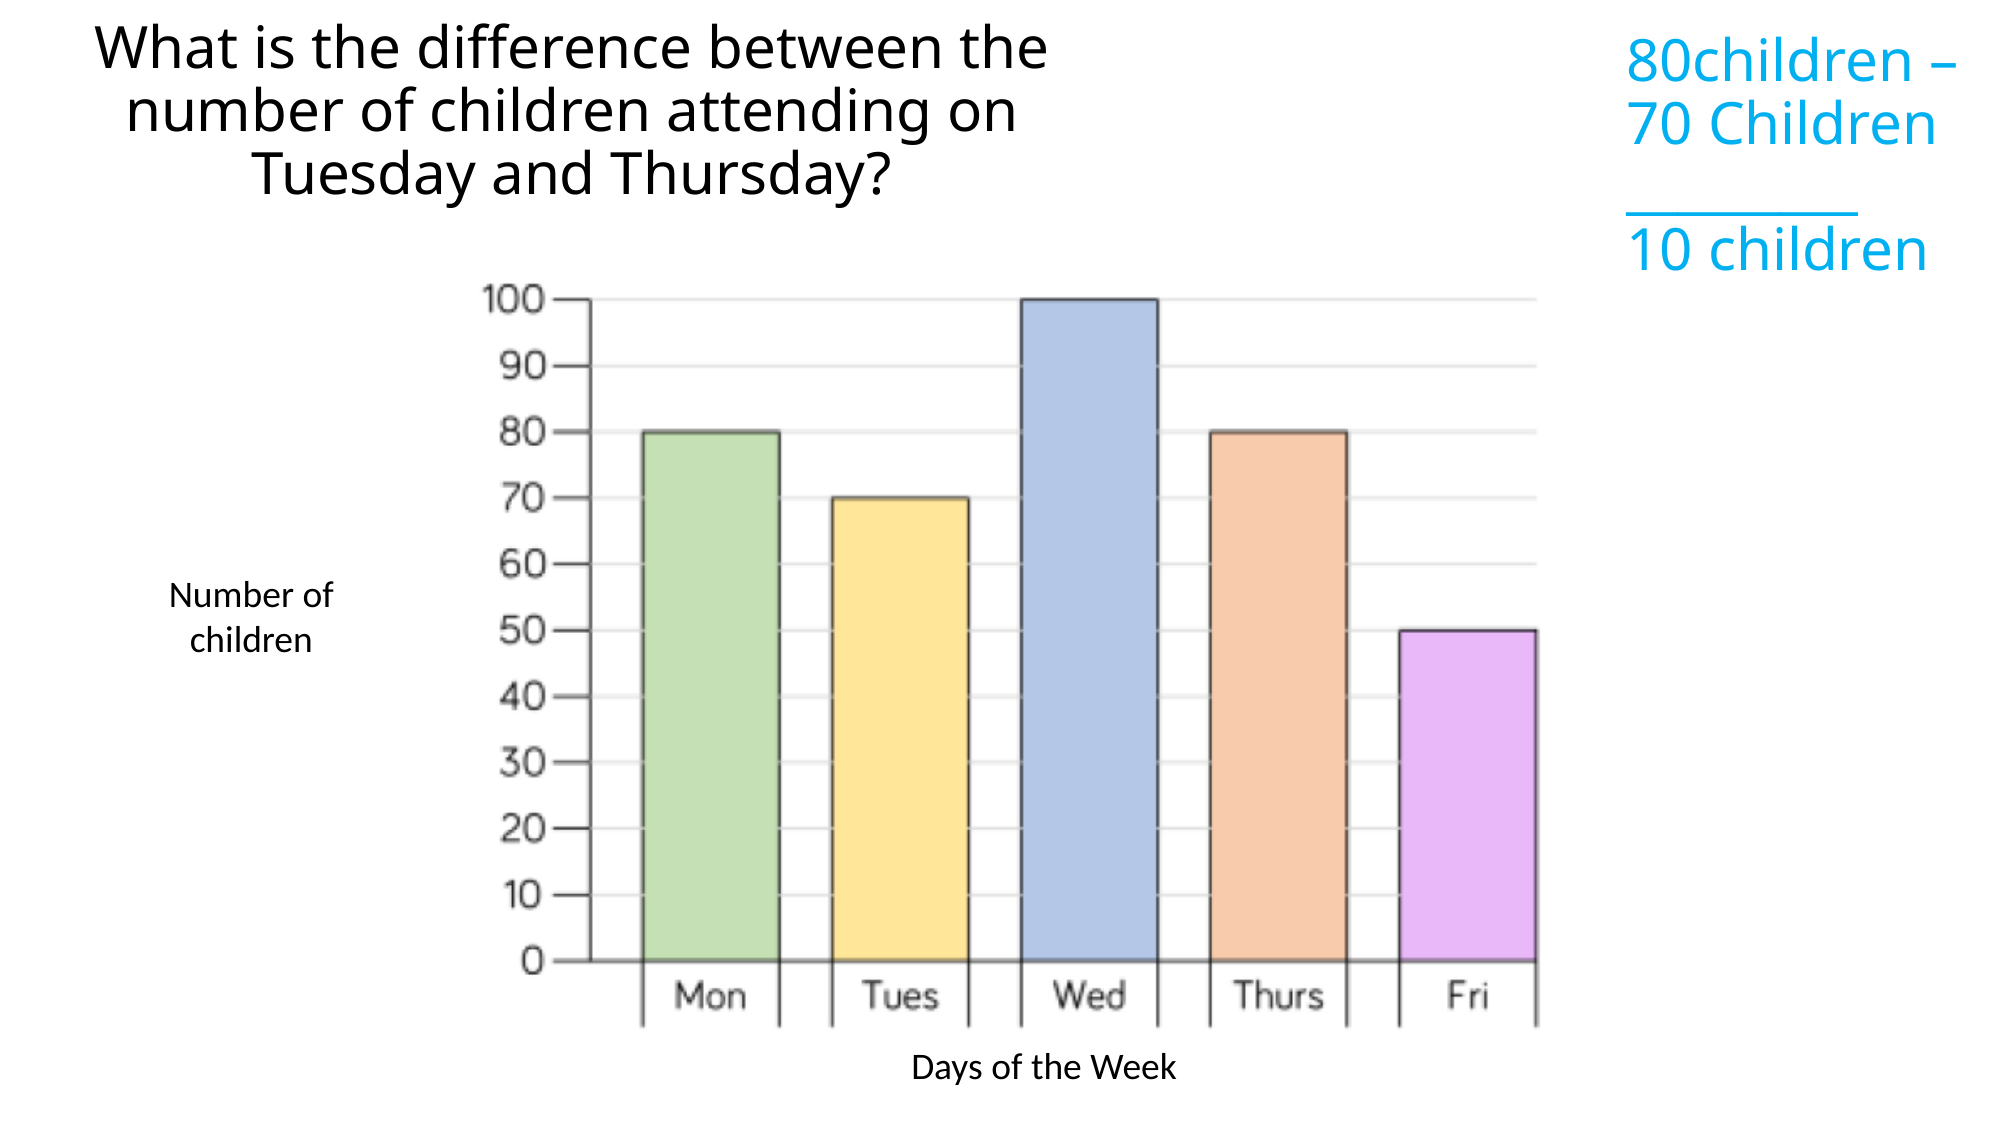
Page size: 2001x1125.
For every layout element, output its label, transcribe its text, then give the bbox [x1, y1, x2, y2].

picture [448, 242, 1552, 1034]
title What is the difference between the number of children attending on Tuesday and Thursday? [20, 29, 1124, 196]
text_box 80children – 70 Children _________ 10 children [1611, 74, 2000, 241]
text_box Days of the Week [896, 1034, 1200, 1095]
text_box Number of children [99, 562, 403, 668]
